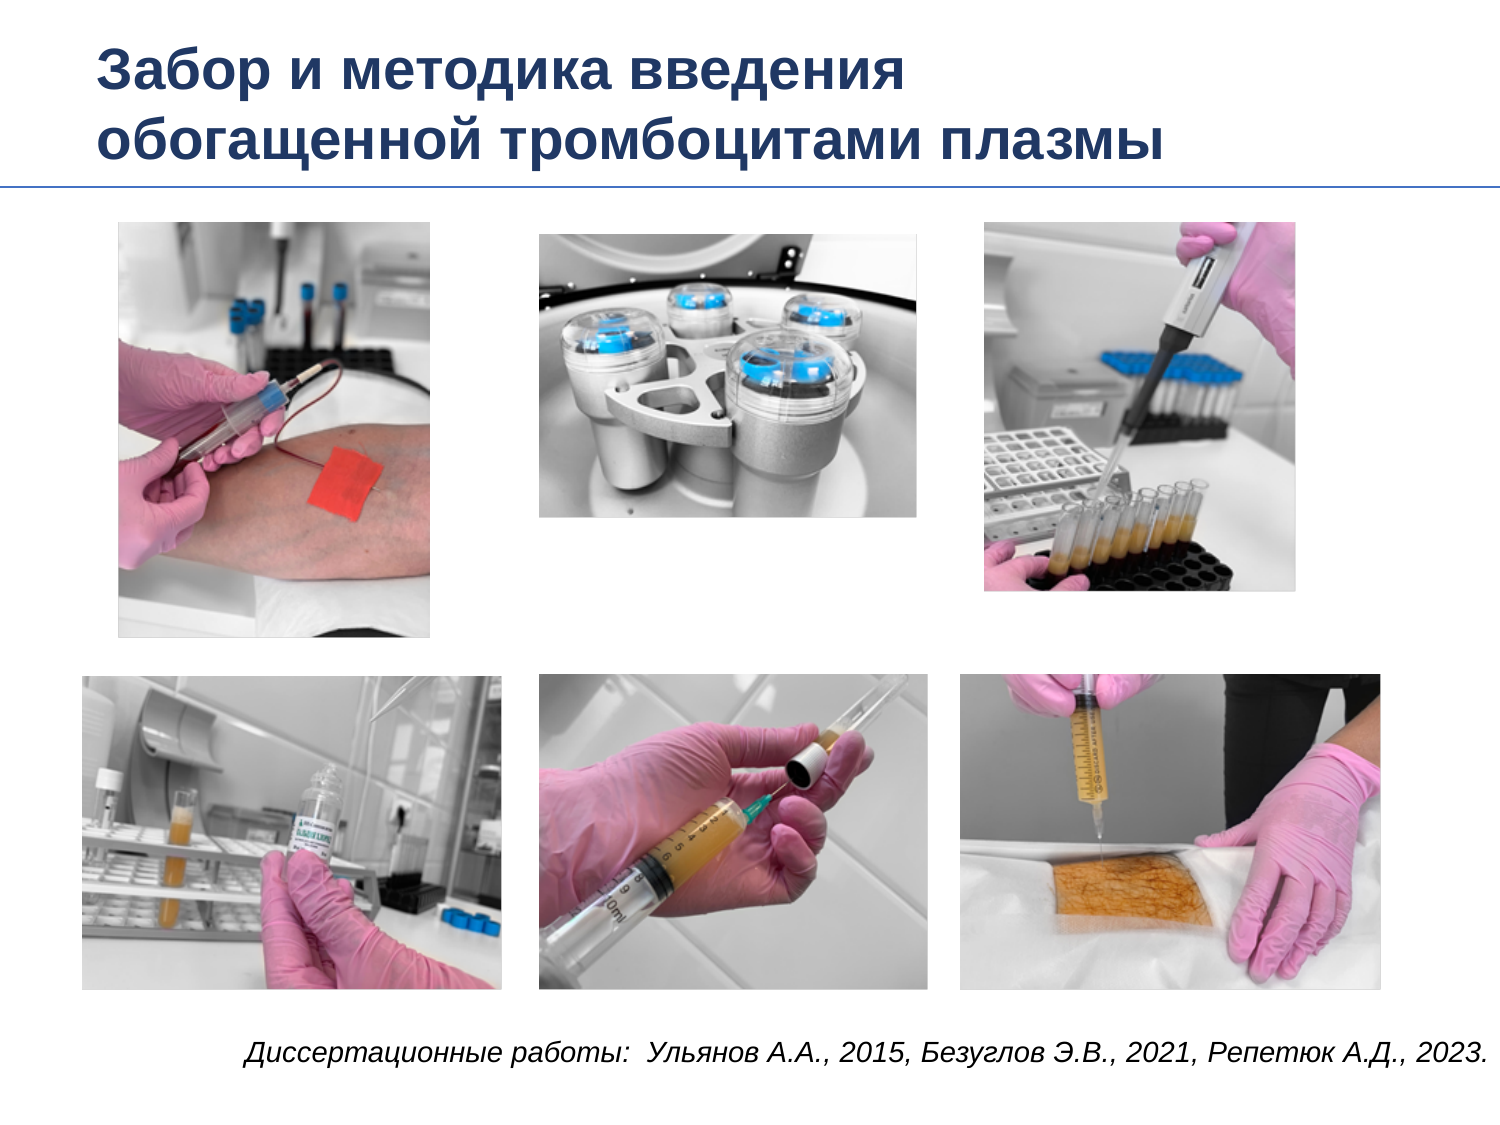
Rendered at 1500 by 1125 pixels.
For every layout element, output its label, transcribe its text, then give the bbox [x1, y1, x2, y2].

picture [539, 234, 918, 519]
picture [81, 676, 504, 991]
text_box Диссертационные работы: Ульянов А.А., 2015, Безуглов Э.В., 2021, Репетюк А.Д., 2023. [230, 1025, 1500, 1076]
picture [960, 674, 1382, 991]
picture [538, 674, 929, 992]
text_box Забор и методика введения обогащенной тромбоцитами плазмы [81, 23, 1430, 179]
picture [117, 222, 430, 641]
picture [984, 222, 1297, 593]
